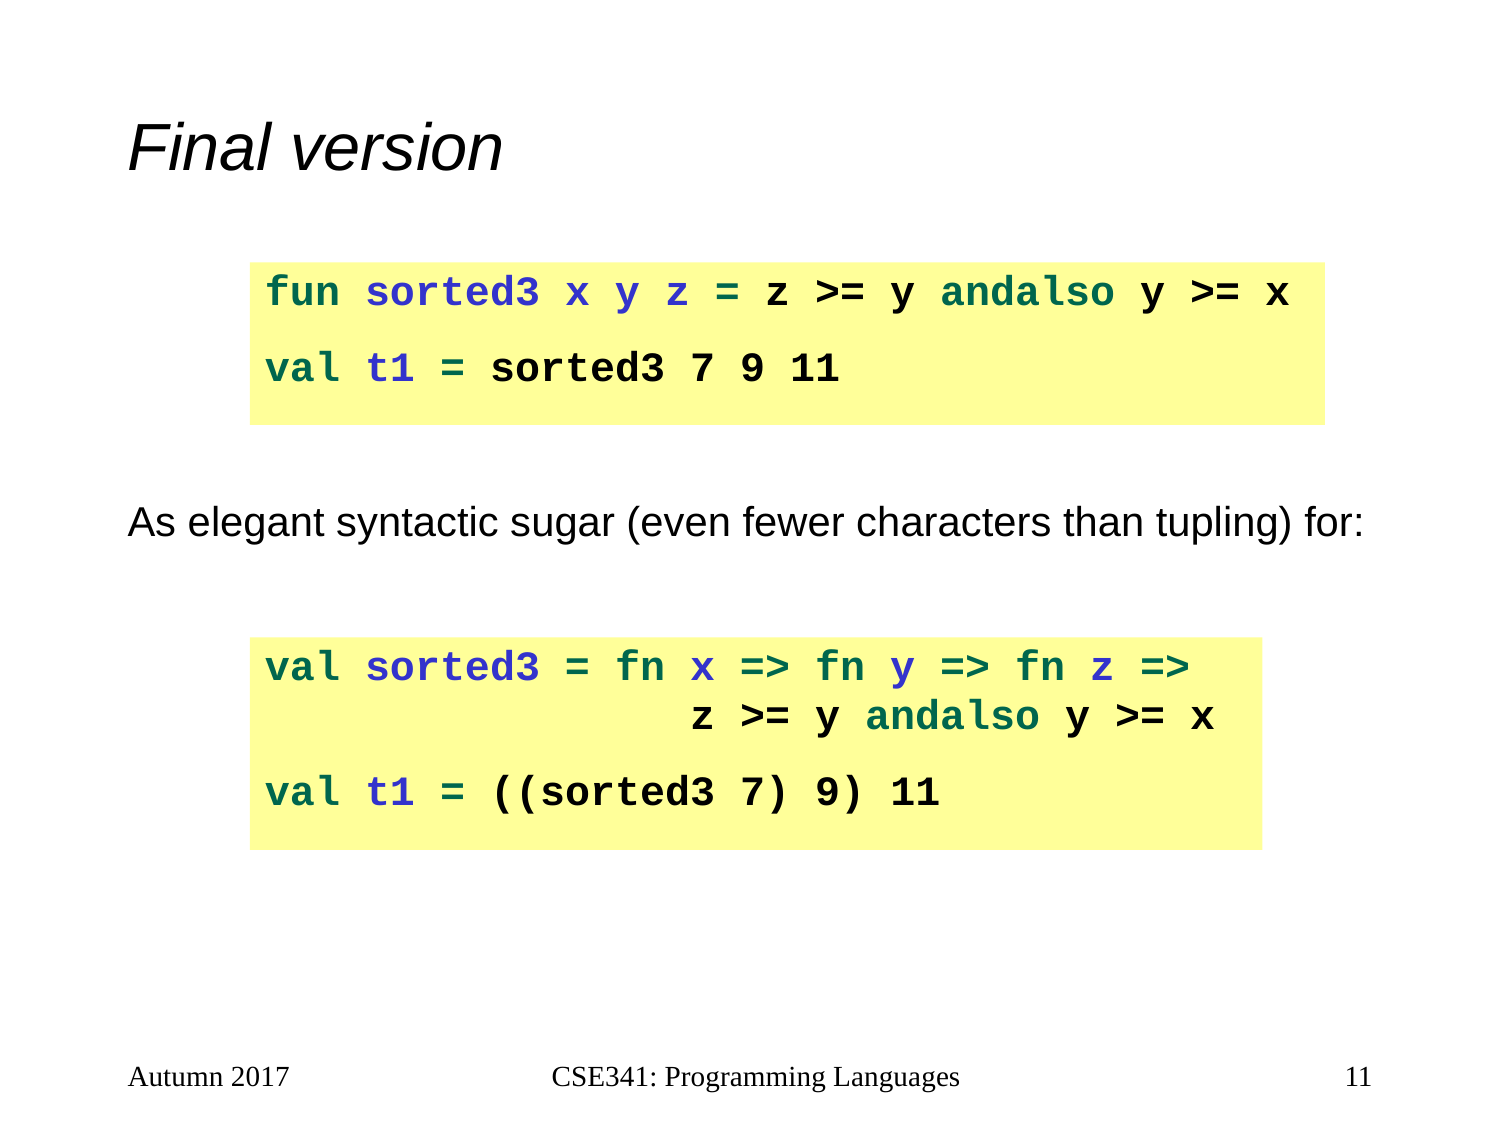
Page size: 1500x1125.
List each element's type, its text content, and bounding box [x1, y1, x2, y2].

footer CSE341: Programming Languages [474, 1049, 1038, 1125]
slide_number Autumn 2017 [112, 1049, 426, 1125]
title Final version [112, 49, 1388, 238]
list As elegant syntactic sugar (even fewer characters than tupling) for: [112, 487, 1388, 576]
slide_number 11 [1074, 1049, 1388, 1125]
text_box val sorted3 = fn x => fn y => fn z => z >= y andalso y >= x val t1 = ((sorted3 7) 9) 11 [249, 637, 1263, 850]
text_box fun sorted3 x y z = z >= y andalso y >= x val t1 = sorted3 7 9 11 [249, 262, 1325, 425]
